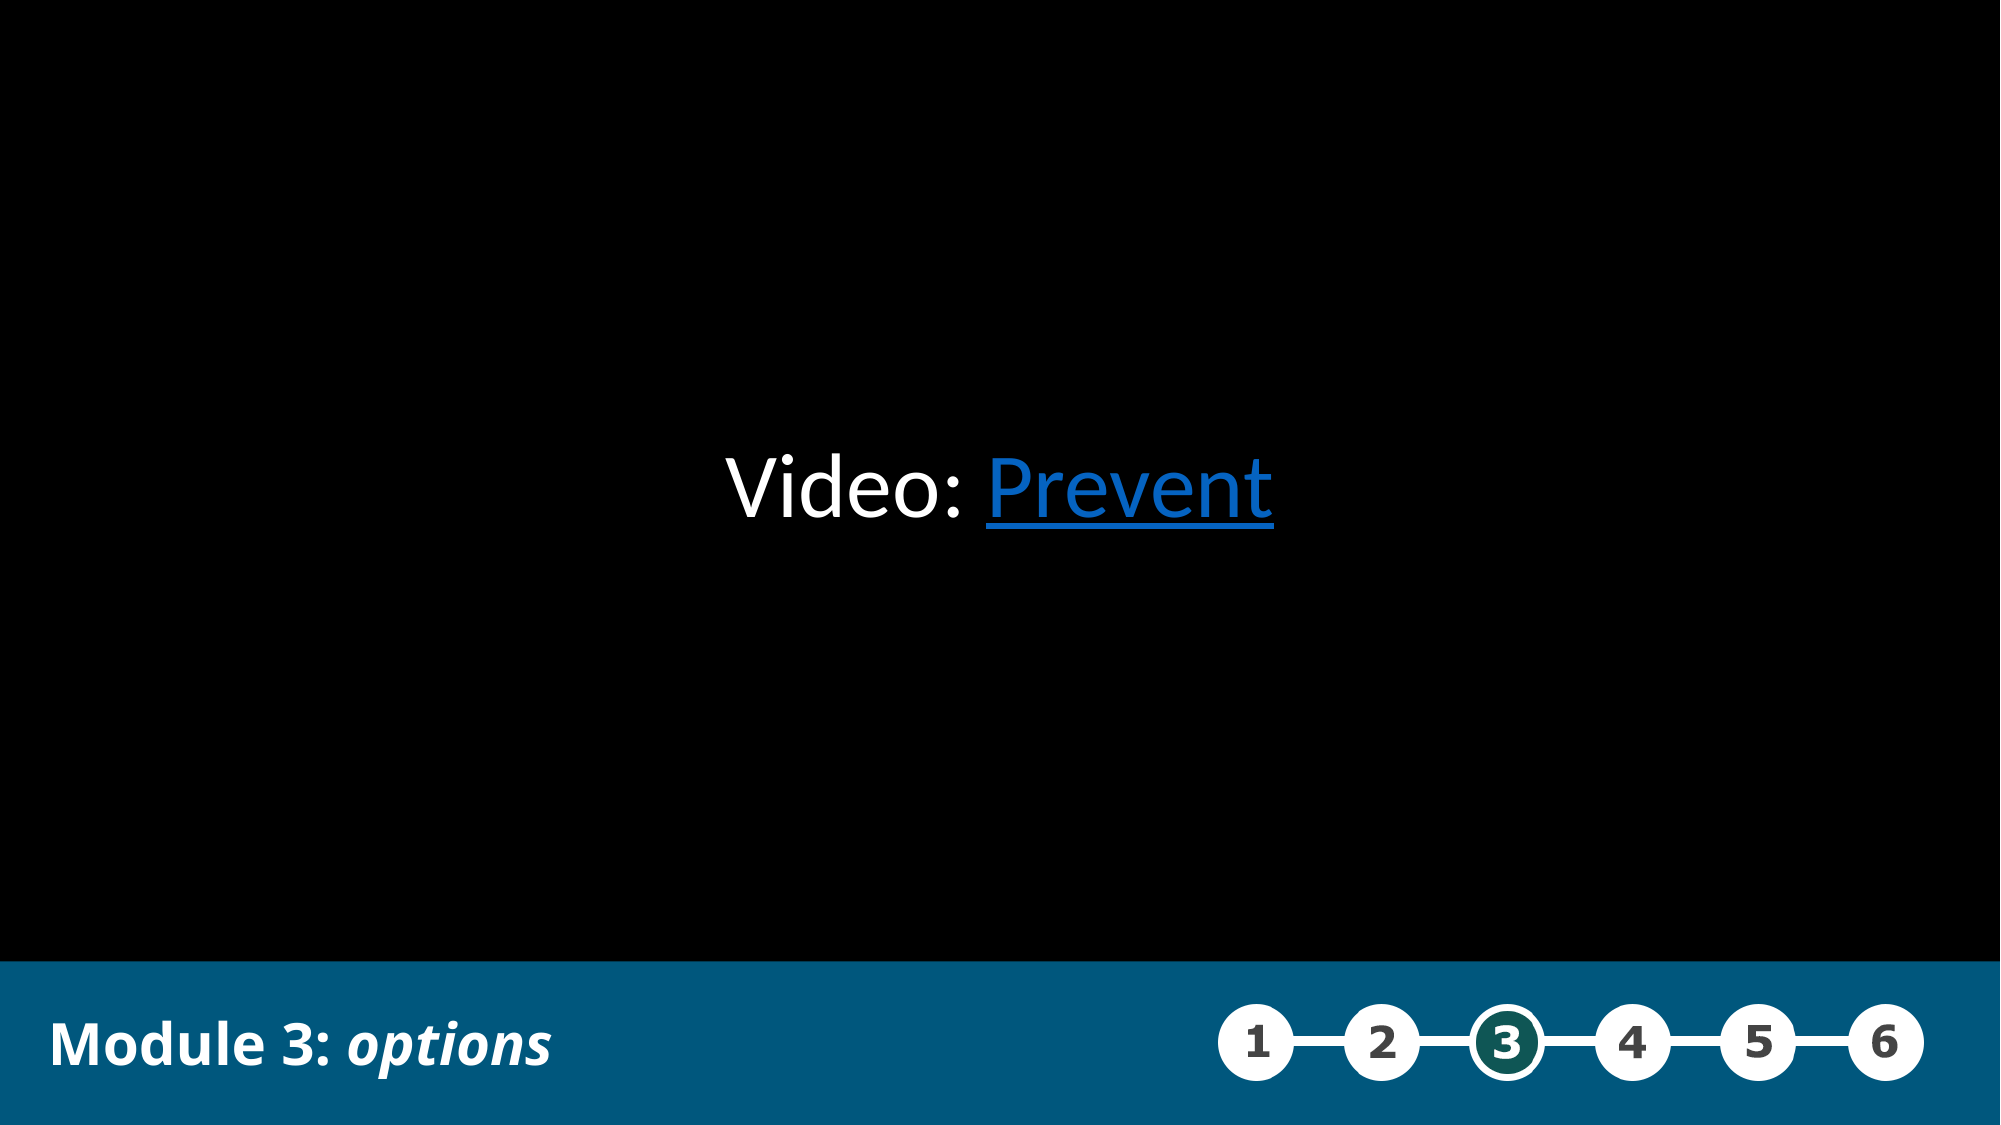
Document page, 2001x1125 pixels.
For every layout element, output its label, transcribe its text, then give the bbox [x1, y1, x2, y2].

text_box [0, 962, 2000, 1125]
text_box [0, 0, 2000, 961]
text_box Module 3: options [33, 999, 985, 1085]
picture [1219, 1005, 1923, 1080]
